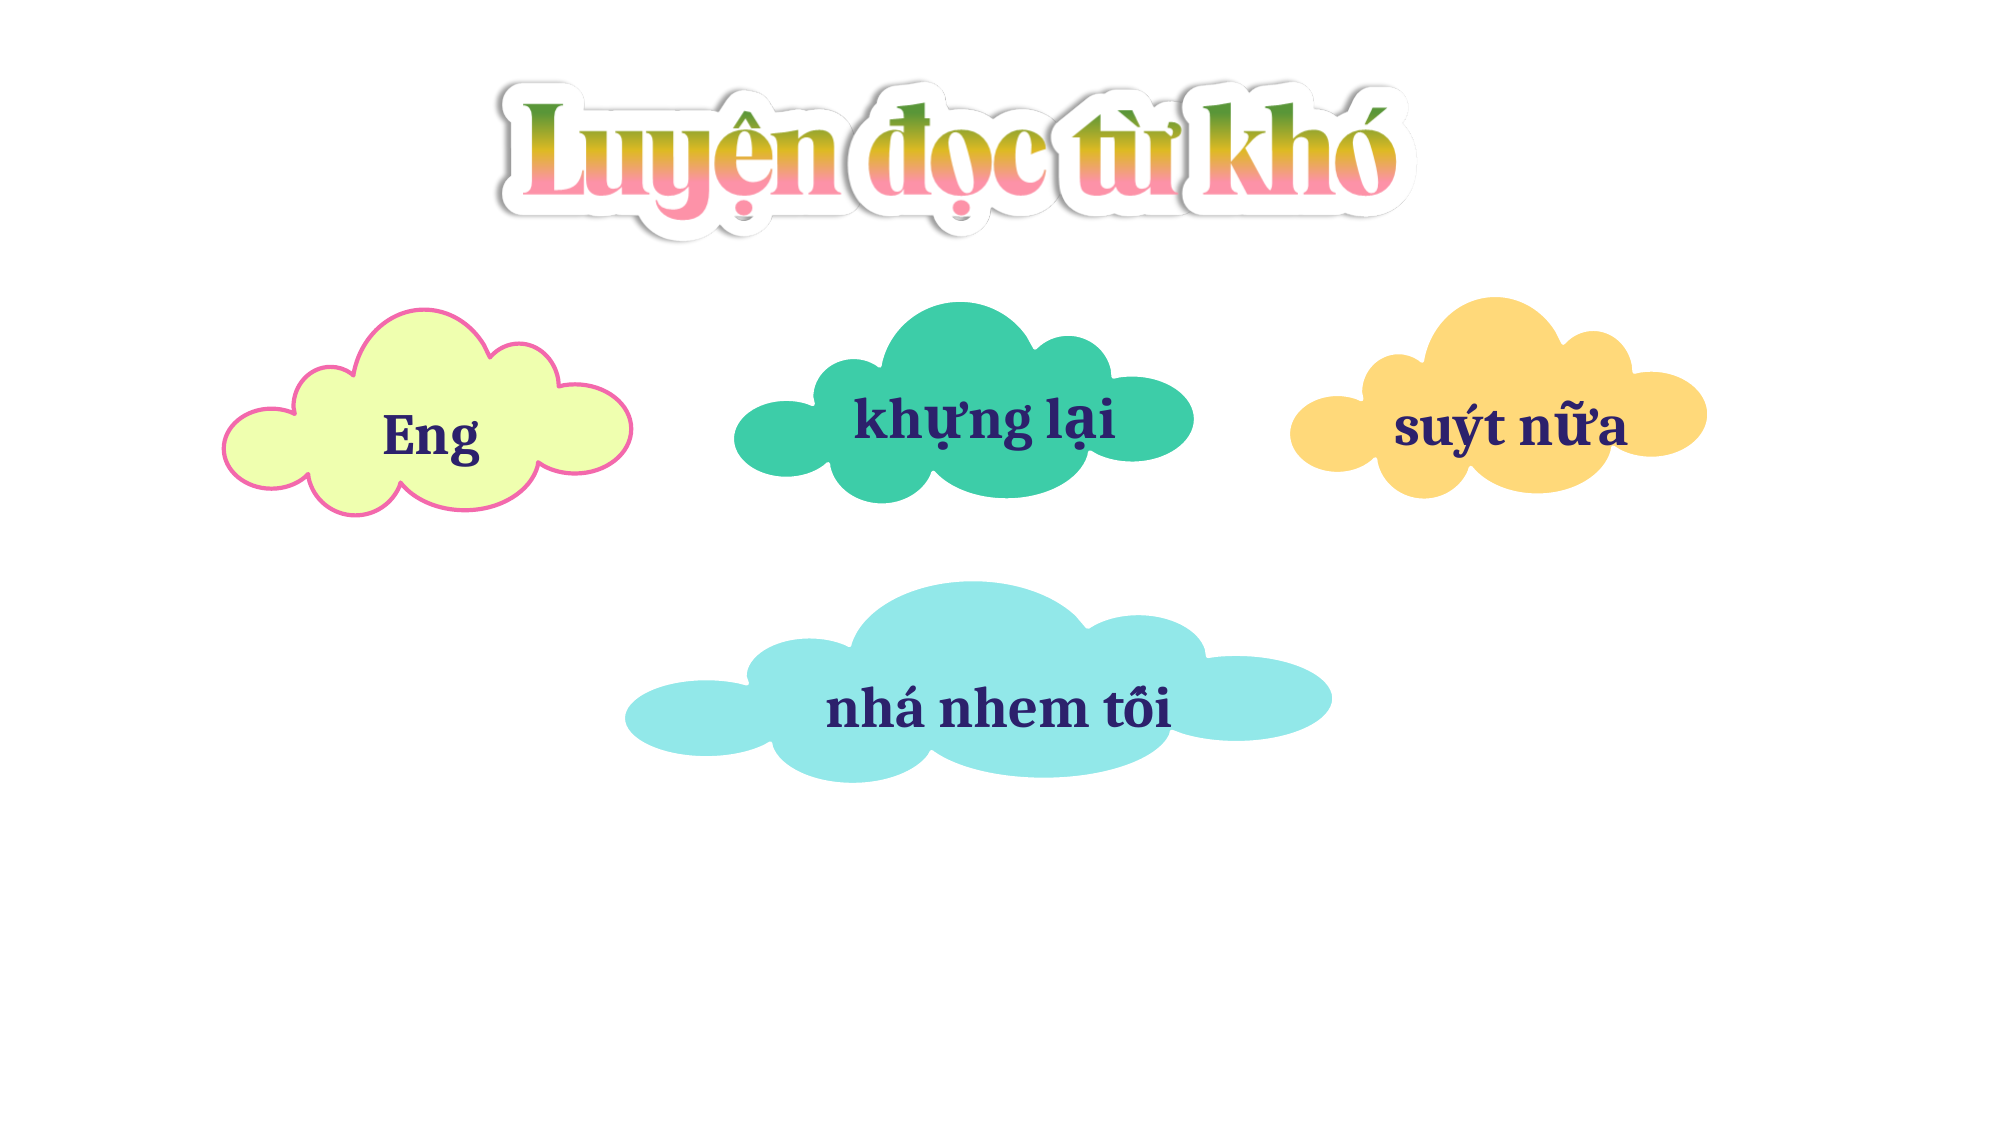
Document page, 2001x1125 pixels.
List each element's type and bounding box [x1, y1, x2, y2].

text_box [708, 299, 1262, 506]
text_box [1260, 294, 1763, 502]
picture [437, 65, 1479, 249]
text_box [188, 309, 674, 516]
text_box [575, 578, 1423, 786]
